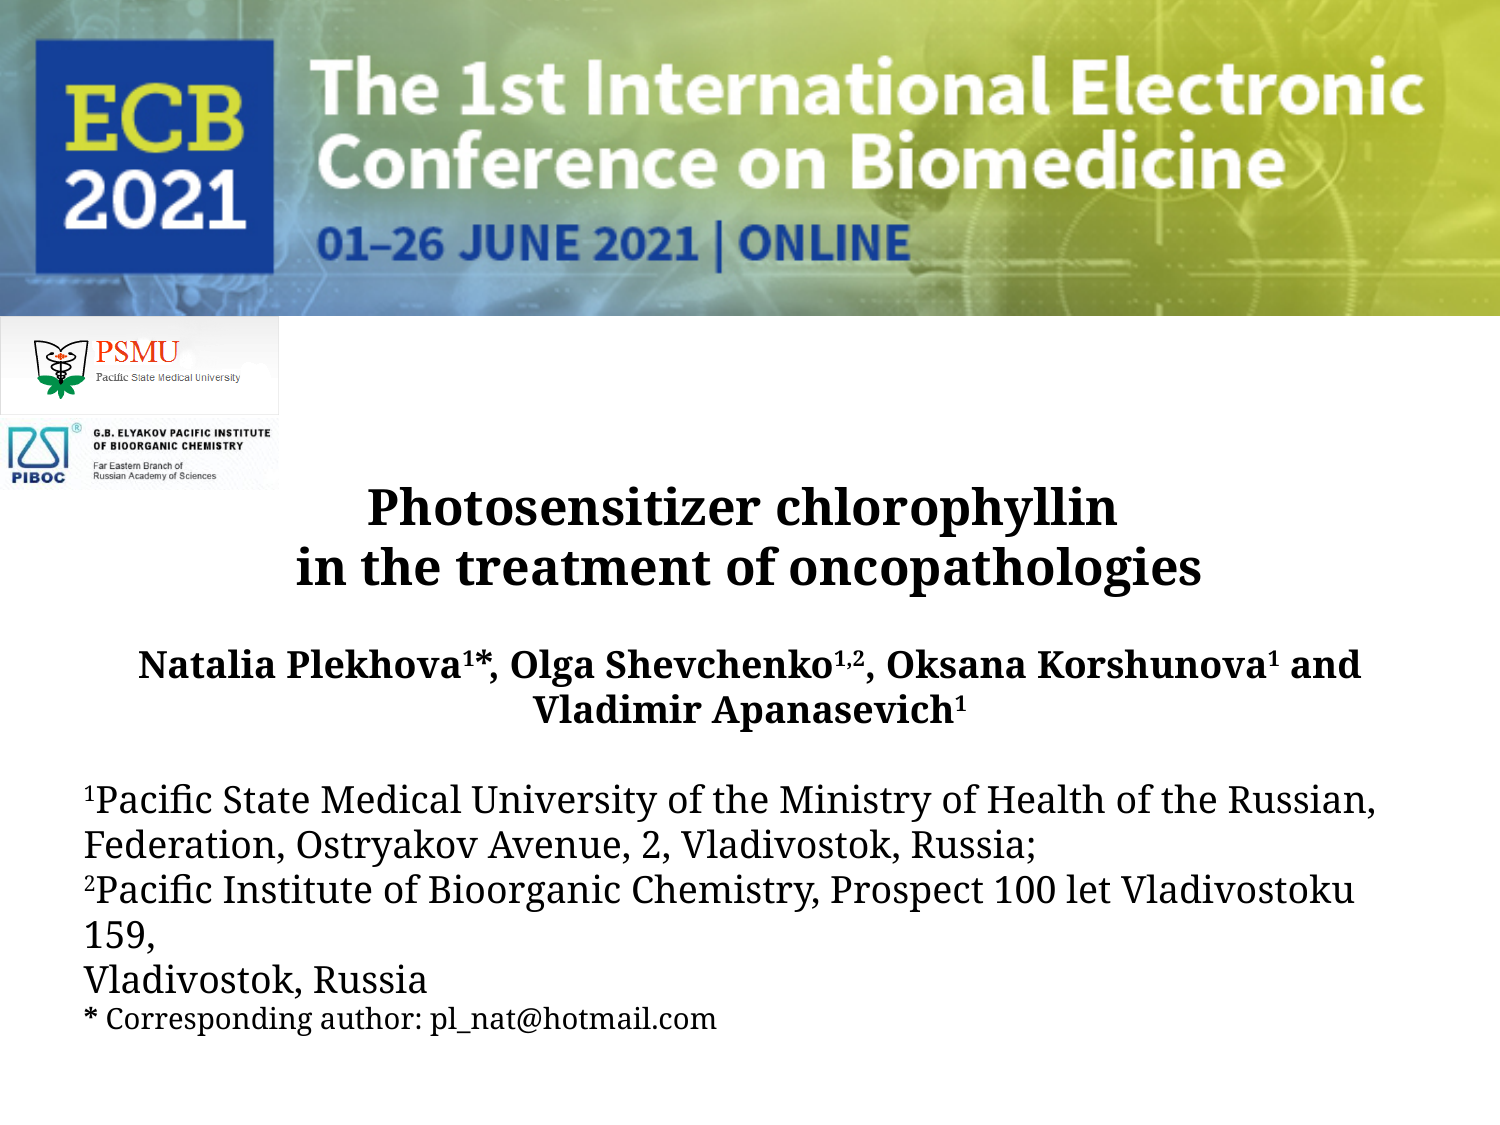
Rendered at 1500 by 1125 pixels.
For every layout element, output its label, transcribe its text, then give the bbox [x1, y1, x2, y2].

picture [0, 0, 1500, 415]
text_box Photosensitizer chlorophyllin in the treatment of oncopathologies Natalia Plekhova1*, Olga Shevchenko1,2, Oksana Korshunova1 and Vladimir Apanasevich1 1Pacific State Medical University of the Ministry of Health of the Russian, Federation, Ostryakov Avenue, 2, Vladivostok, Russia; 2Pacific Institute of Bioorganic Chemistry, Prospect 100 let Vladivostoku 159, Vladivostok, Russia * Corresponding author: pl_nat@hotmail.com [68, 468, 1432, 1043]
picture [0, 418, 279, 490]
